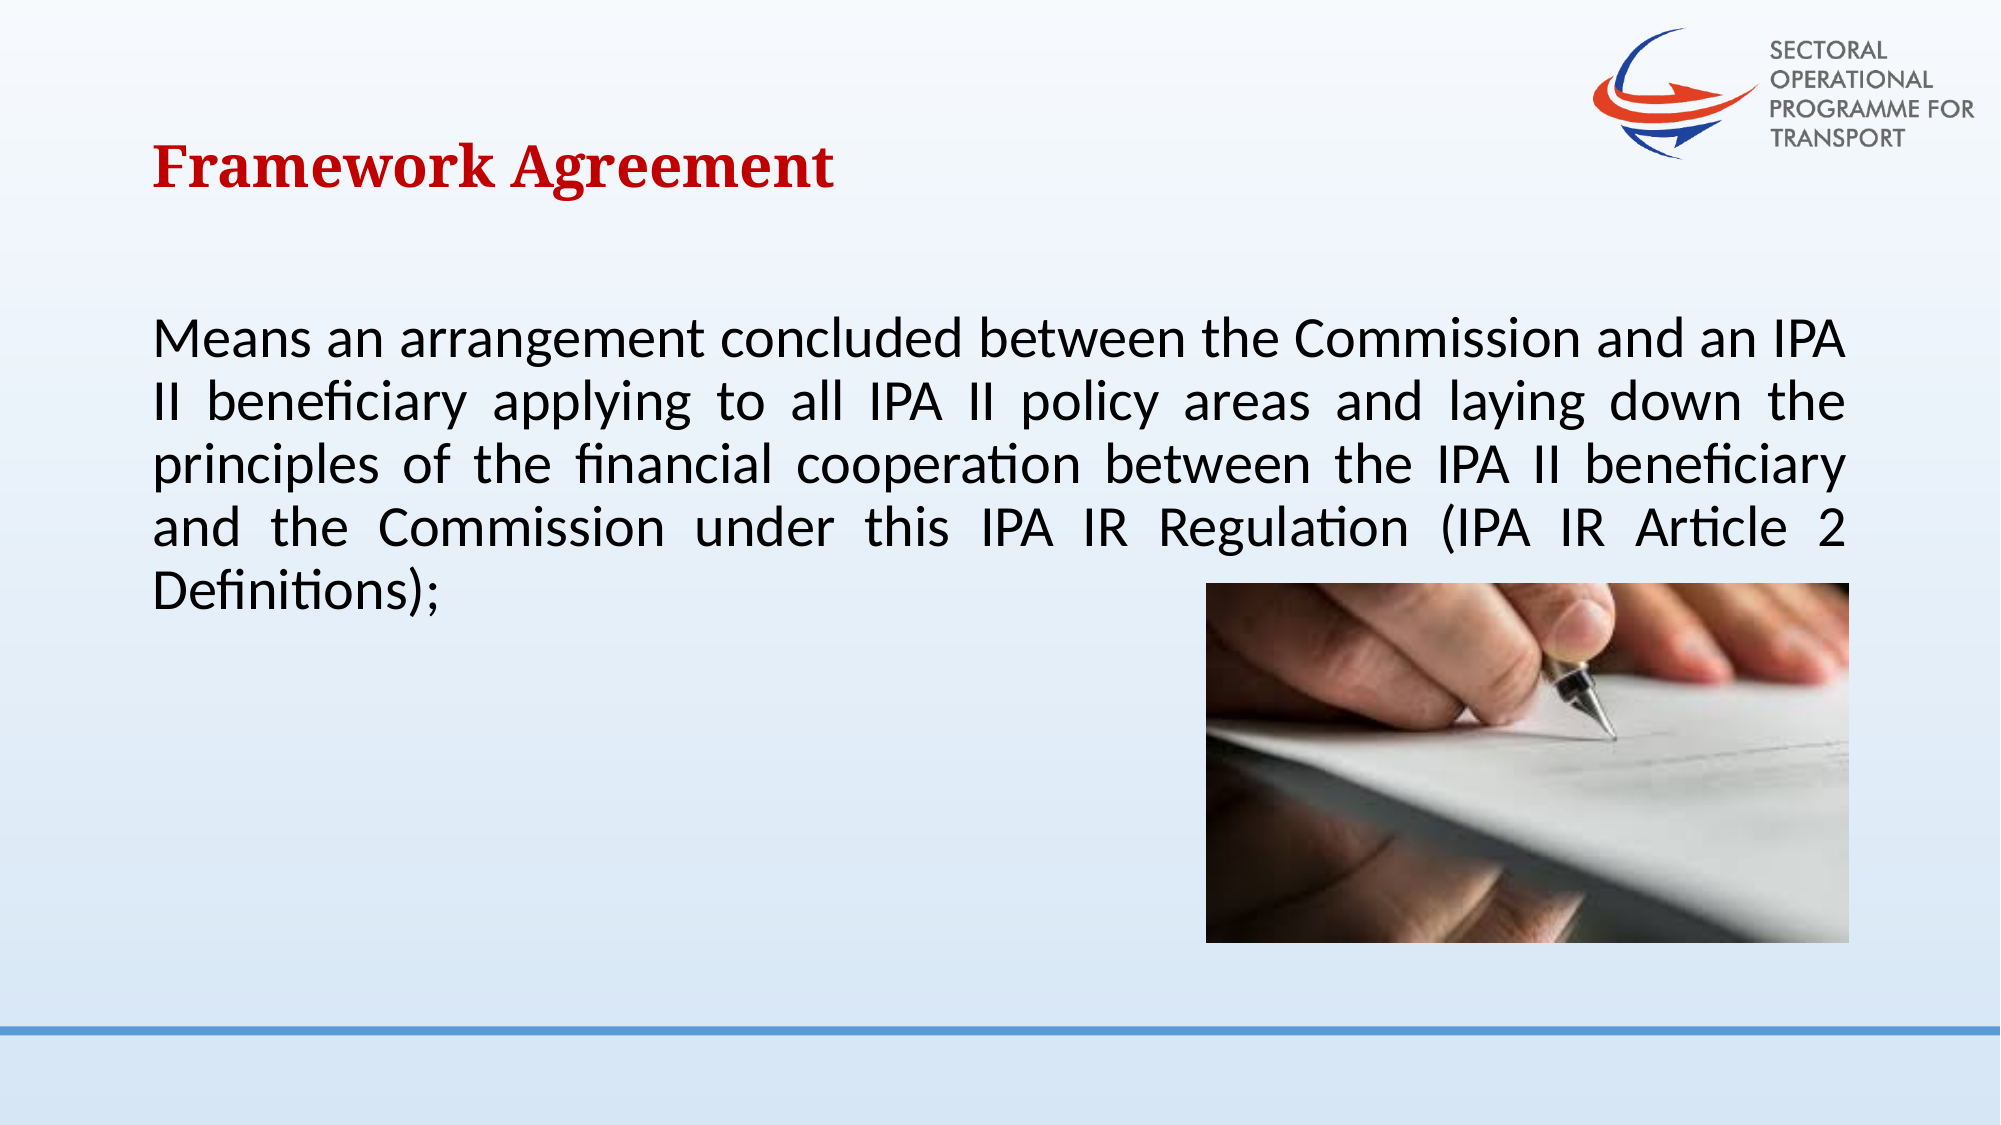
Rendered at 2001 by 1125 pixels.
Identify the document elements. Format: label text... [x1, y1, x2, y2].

title Framework Agreement [137, 59, 1863, 278]
picture [1567, 0, 2000, 188]
picture [1206, 583, 1849, 943]
list Means an arrangement concluded between the Commission and an IPA II beneficiary applying to all IPA II policy areas and laying down the principles of the financial cooperation between the IPA II beneficiary and the Commission under this IPA IR Regulation (IPA IR Article 2 Definitions); [137, 299, 1863, 1014]
